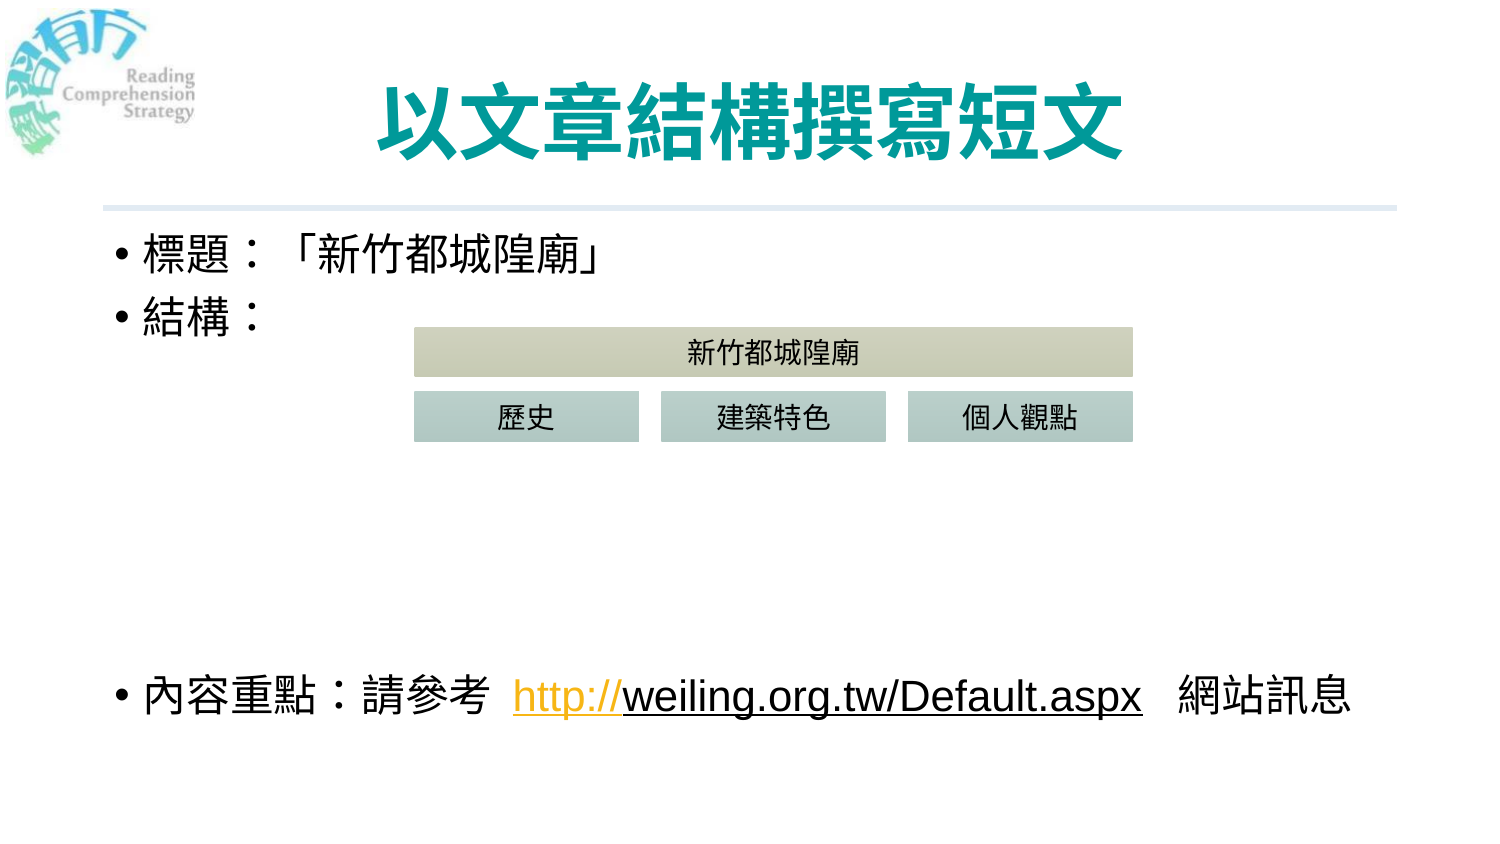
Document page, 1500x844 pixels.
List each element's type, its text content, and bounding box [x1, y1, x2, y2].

list 標題：「新竹都城隍廟」 結構： 內容重點：請參考 http://weiling.org.tw/Default.aspx 網站訊息 [103, 227, 1397, 812]
picture [5, 8, 195, 160]
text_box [324, 327, 1223, 635]
title 以文章結構撰寫短文 [103, 44, 1397, 208]
